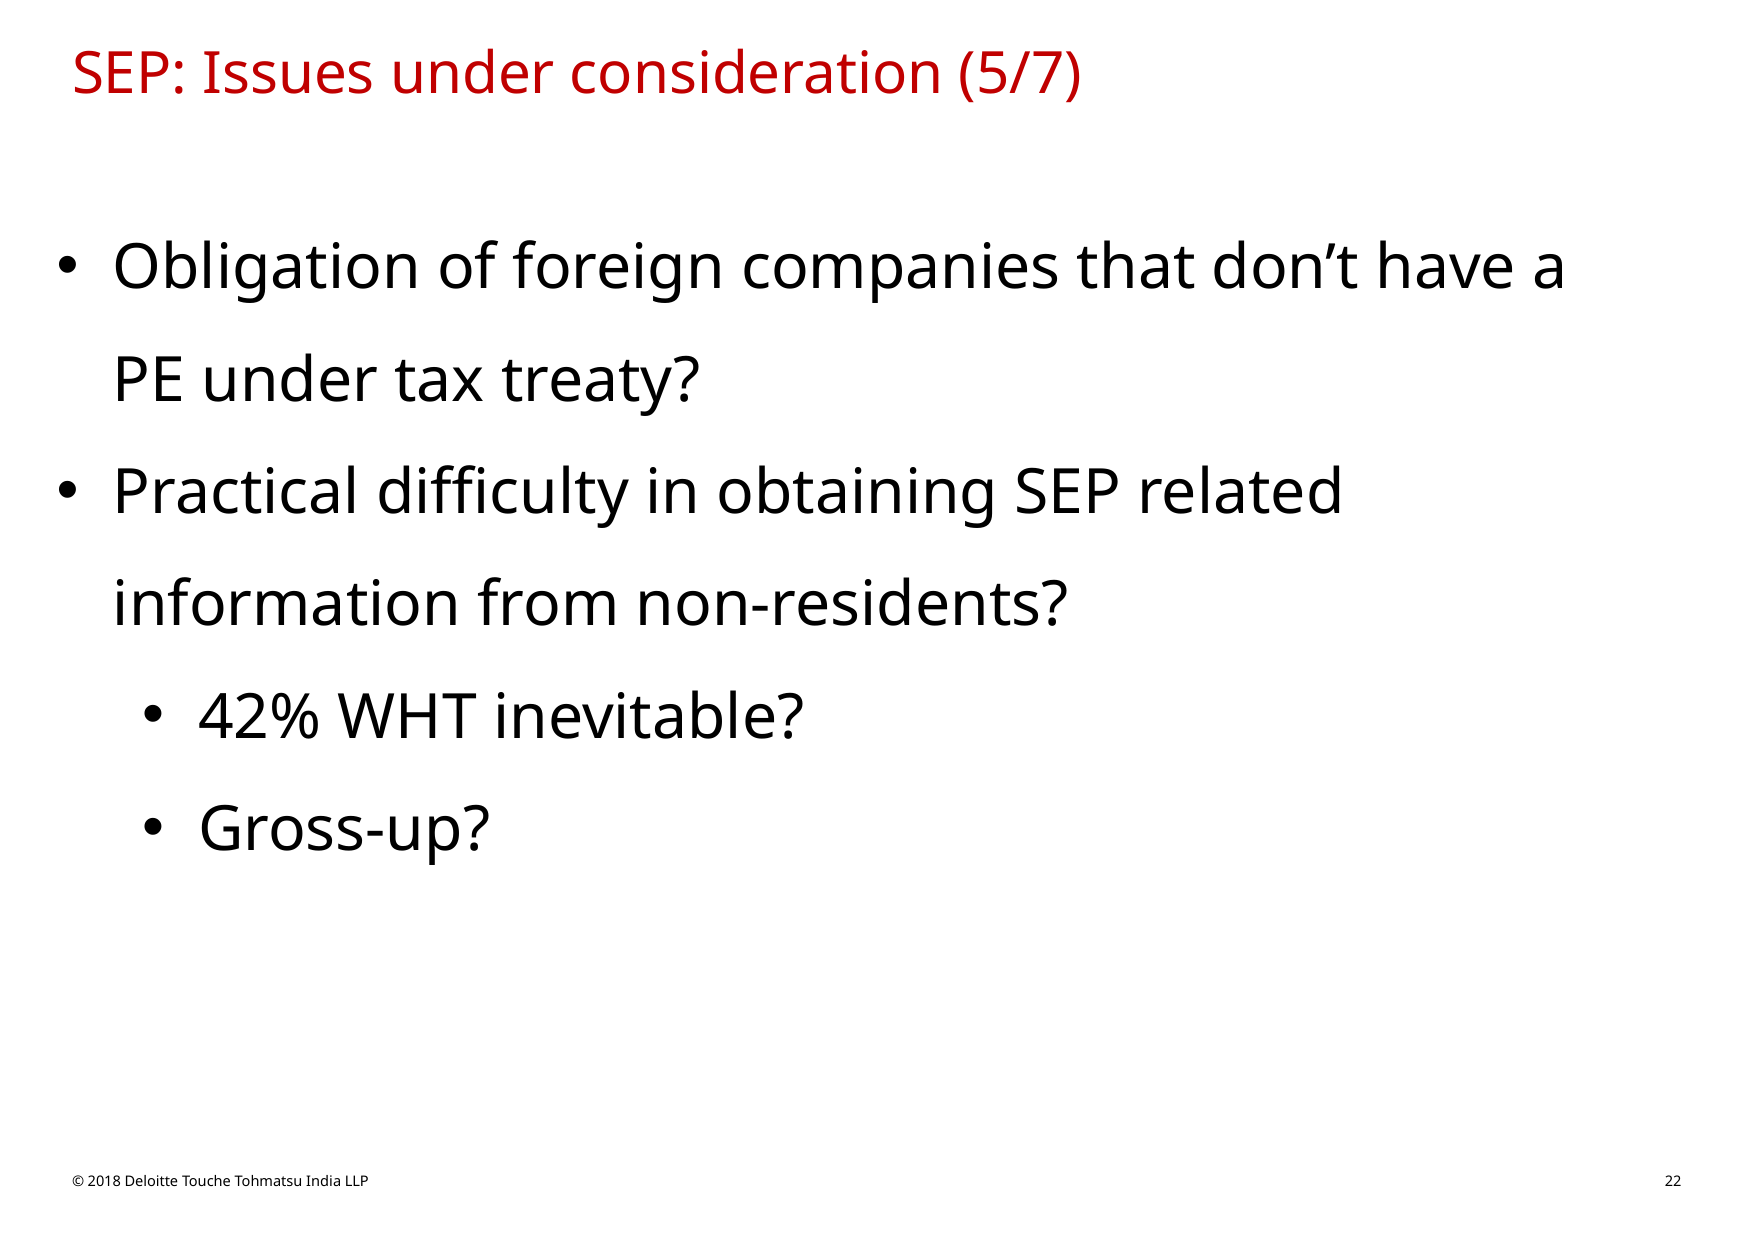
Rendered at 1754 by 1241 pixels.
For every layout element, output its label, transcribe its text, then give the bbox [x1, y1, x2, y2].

title SEP: Issues under consideration (5/7) [72, 35, 1682, 128]
text_box Obligation of foreign companies that don’t have a PE under tax treaty? Practical difficulty in obtaining SEP related information from non-residents? 42% WHT inevitable? Gross-up? [41, 181, 1650, 983]
